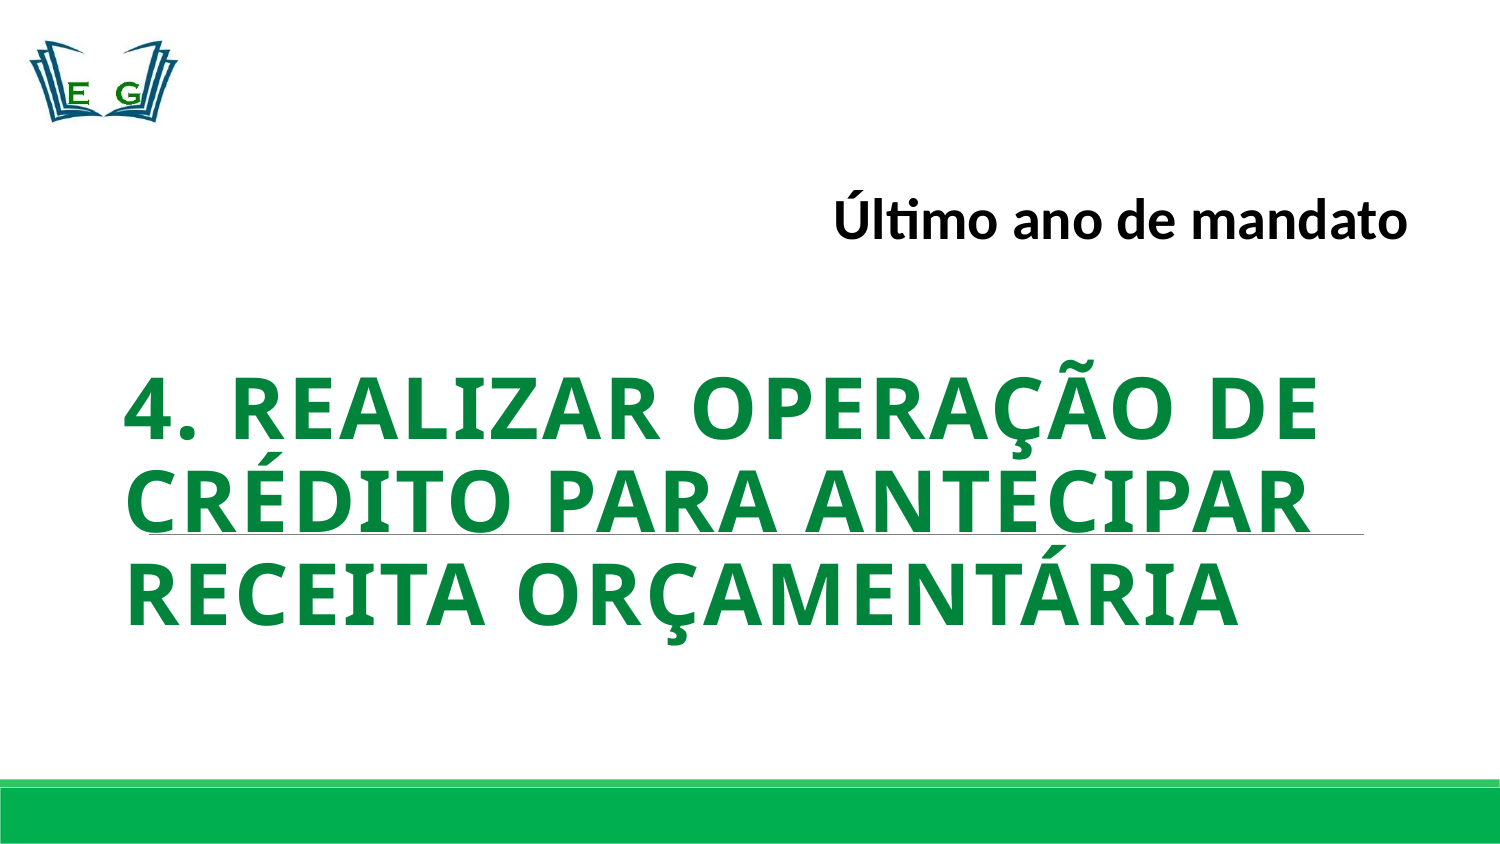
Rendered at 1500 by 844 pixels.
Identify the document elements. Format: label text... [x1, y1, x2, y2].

picture [17, 25, 188, 139]
text_box Último ano de mandato [123, 173, 1424, 259]
subtitle 4. REALIZAR OPERAÇÃO DE CRÉDITO PARA ANTECIPAR RECEITA ORÇAMENTÁRIA [112, 359, 1388, 694]
